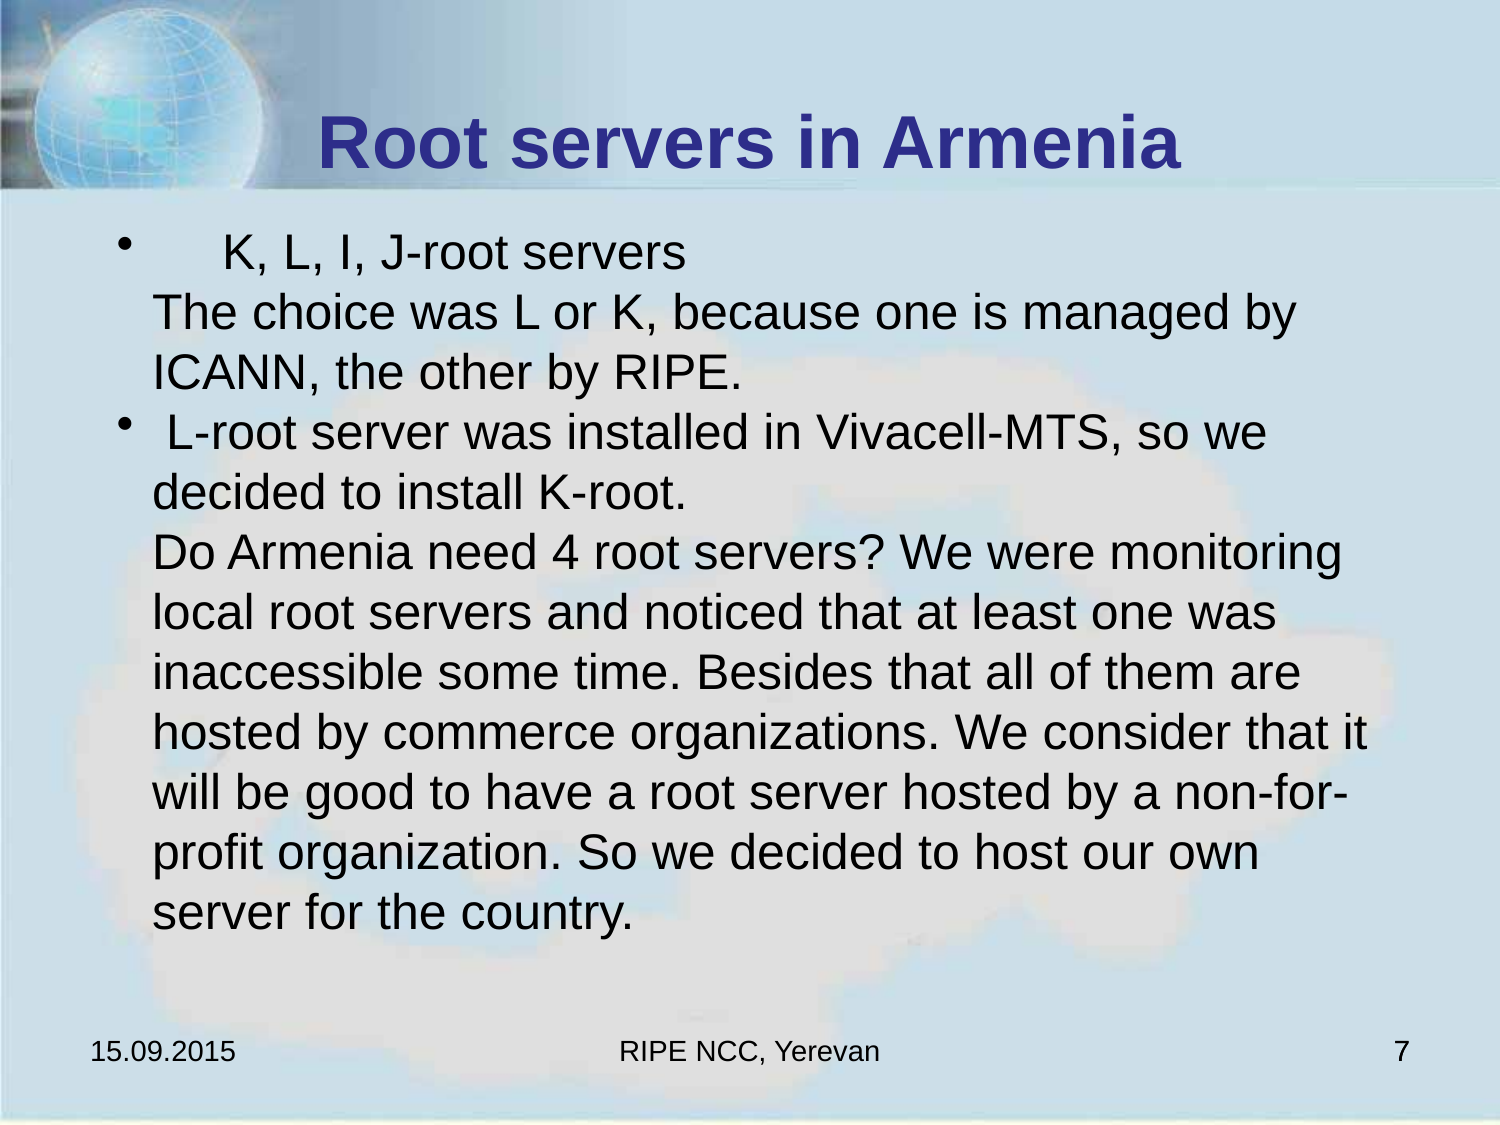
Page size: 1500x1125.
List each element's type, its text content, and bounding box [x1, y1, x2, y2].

picture [0, 0, 1500, 1125]
slide_number 7 [1074, 1024, 1426, 1103]
footer RIPE NCC, Yerevan [512, 1024, 988, 1103]
title Root servers in Armenia [74, 44, 1426, 233]
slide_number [74, 1024, 426, 1103]
text_box K, L, I, J-root servers The choice was L or K, because one is managed by ICANN, the other by RIPE. L-root server was installed in Vivacell-MTS, so we decided to install K-root. Do Armenia need 4 root servers? We were monitoring local root servers and noticed that at least one was inaccessible some time. Besides that all of them are hosted by commerce organizations. We consider that it will be good to have a root server hosted by a non-for-profit organization. So we decided to host our own server for the country. [62, 212, 1425, 1008]
